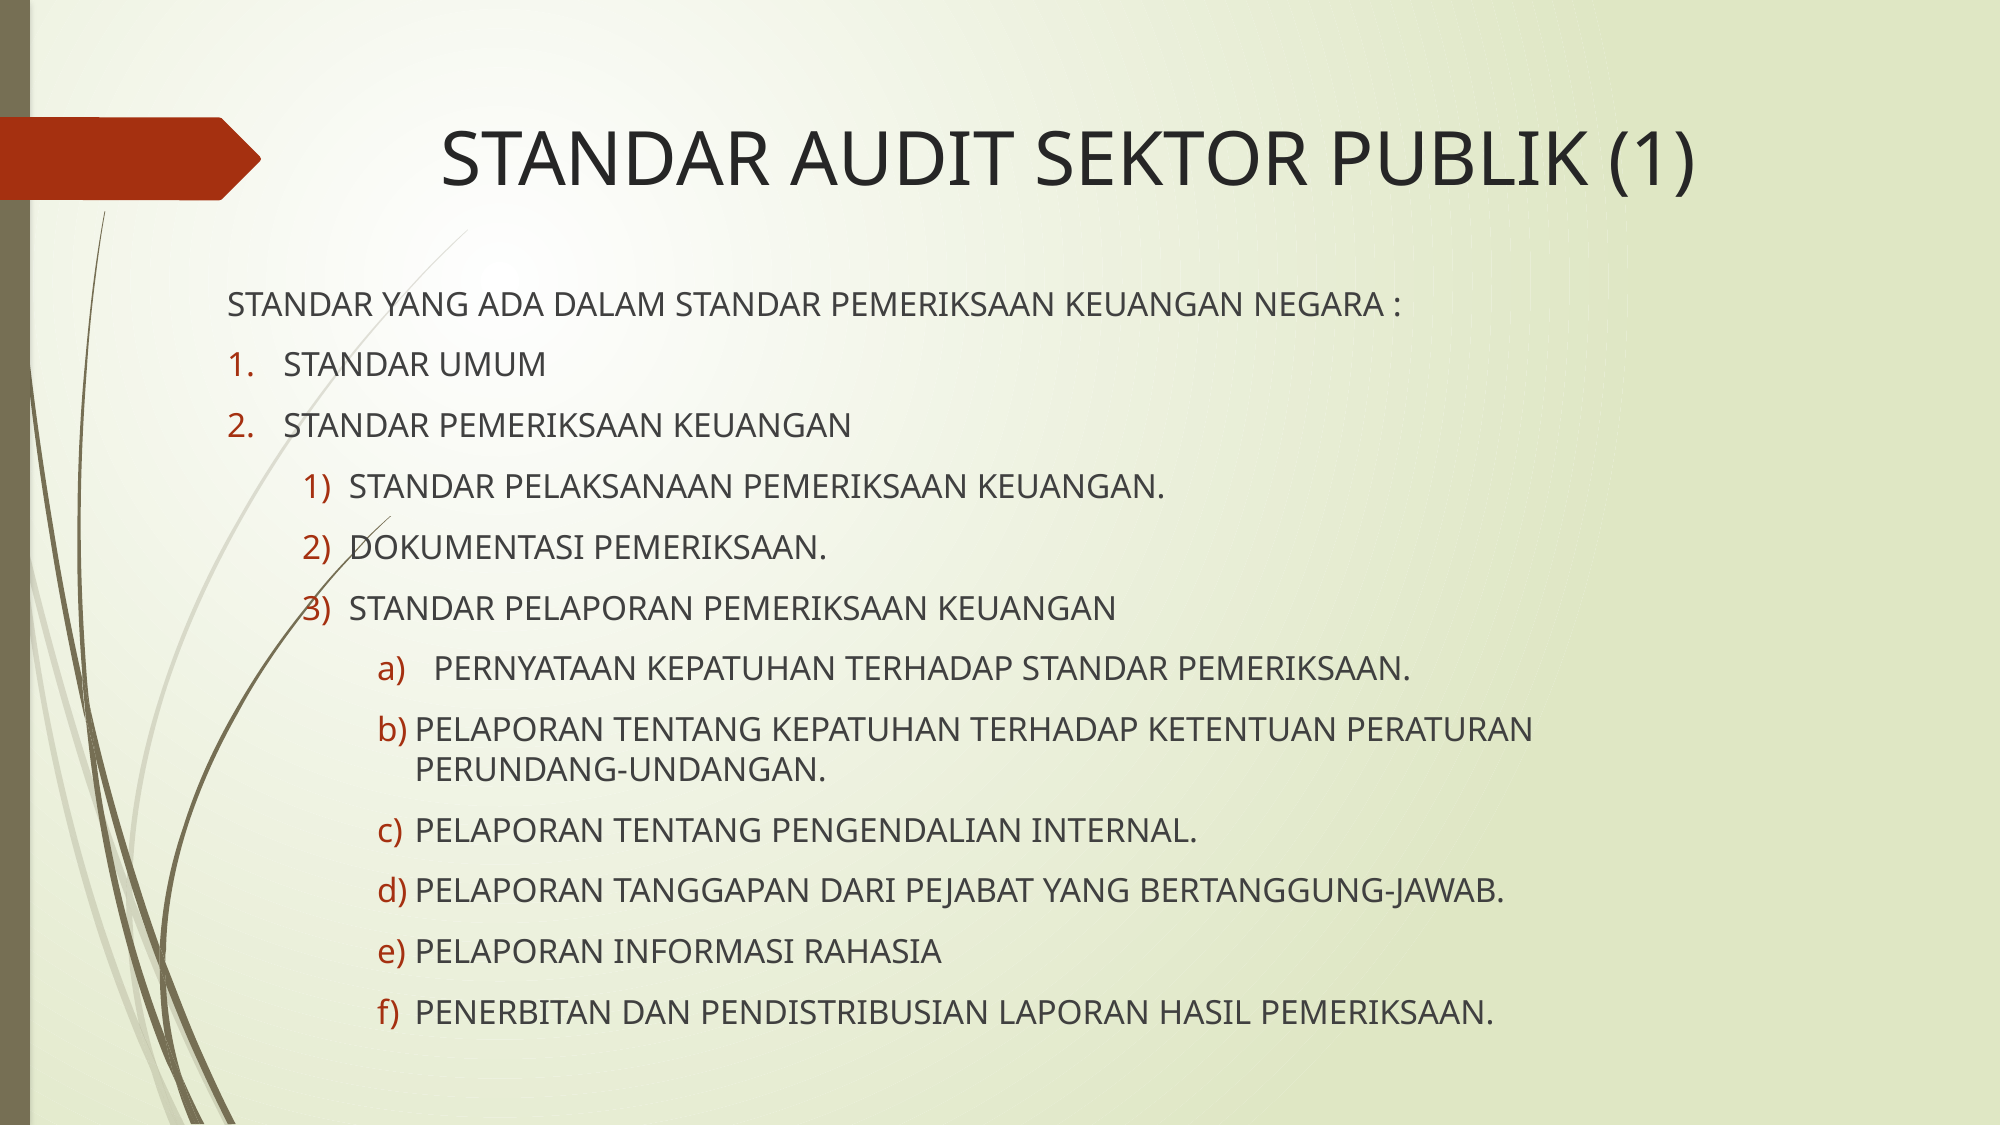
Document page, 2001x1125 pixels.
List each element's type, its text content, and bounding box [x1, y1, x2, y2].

title STANDAR AUDIT SEKTOR PUBLIK (1) [425, 102, 1888, 313]
list STANDAR YANG ADA DALAM STANDAR PEMERIKSAAN KEUANGAN NEGARA : STANDAR UMUM STANDAR PEMERIKSAAN KEUANGAN STANDAR PELAKSANAAN PEMERIKSAAN KEUANGAN. DOKUMENTASI PEMERIKSAAN. STANDAR PELAPORAN PEMERIKSAAN KEUANGAN PERNYATAAN KEPATUHAN TERHADAP STANDAR PEMERIKSAAN. PELAPORAN TENTANG KEPATUHAN TERHADAP KETENTUAN PERATURAN PERUNDANG-UNDANGAN. PELAPORAN TENTANG PENGENDALIAN INTERNAL. PELAPORAN TANGGAPAN DARI PEJABAT YANG BERTANGGUNG-JAWAB. PELAPORAN INFORMASI RAHASIA PENERBITAN DAN PENDISTRIBUSIAN LAPORAN HASIL PEMERIKSAAN. [212, 275, 1554, 1080]
